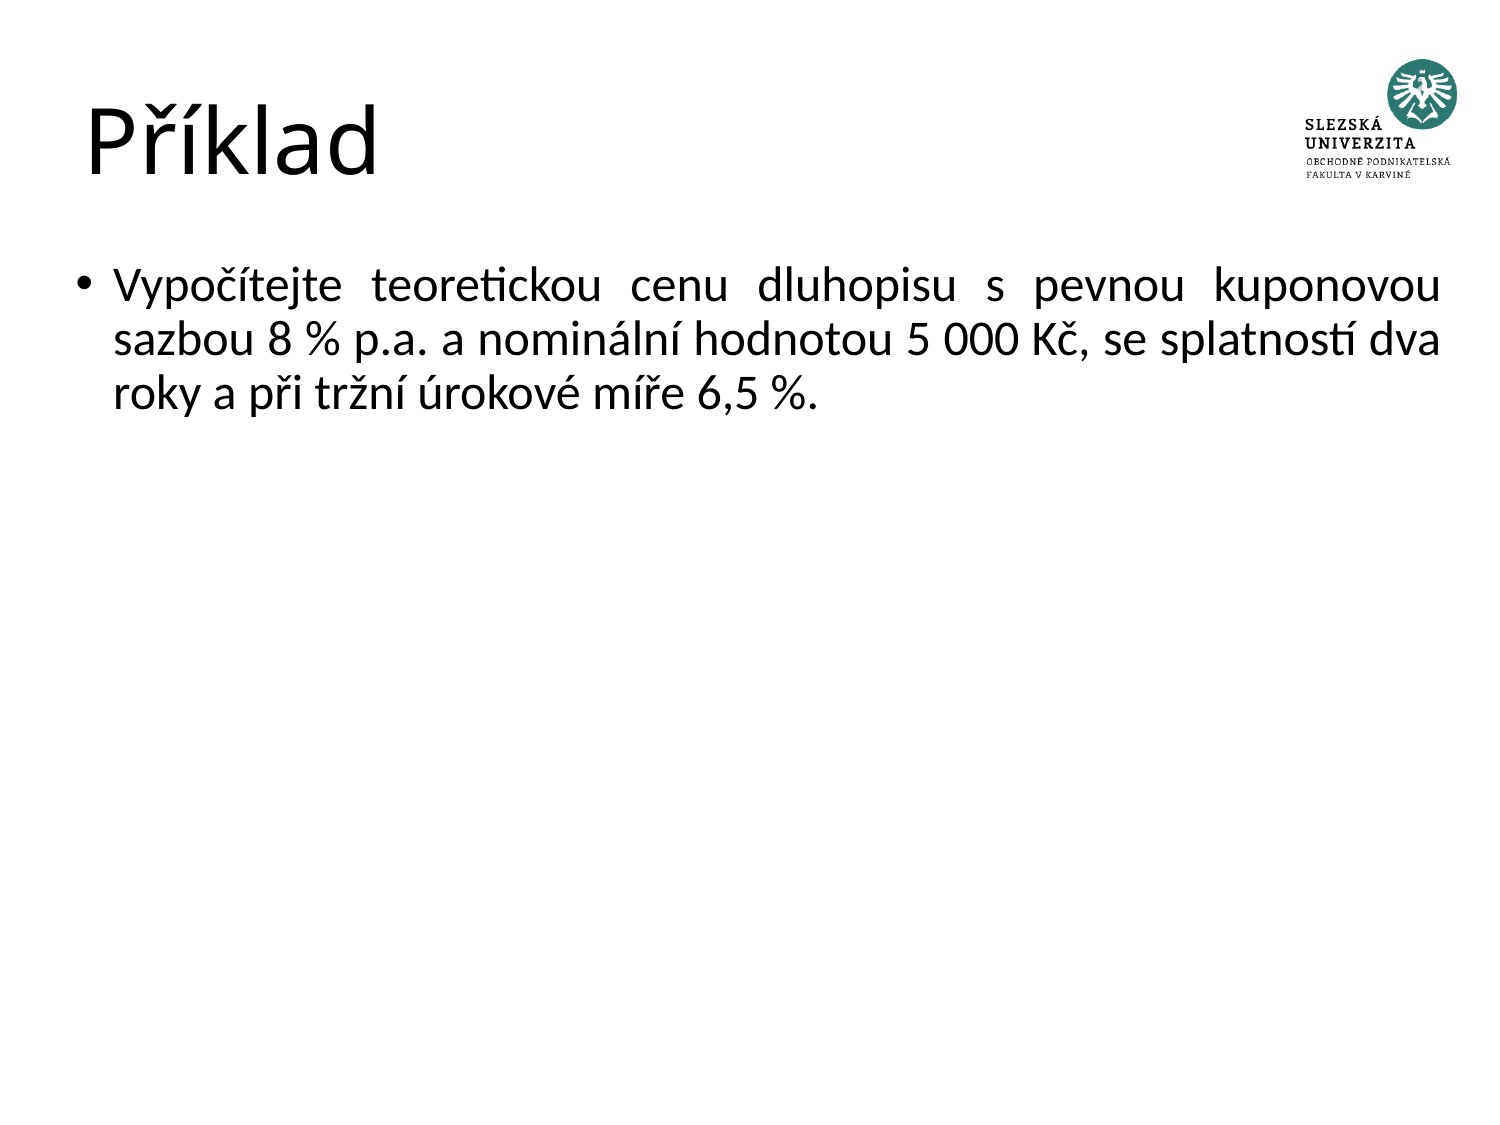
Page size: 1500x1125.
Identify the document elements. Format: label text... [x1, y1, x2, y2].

picture [1305, 59, 1457, 178]
title Příklad [68, 59, 1270, 231]
list Vypočítejte teoretickou cenu dluhopisu s pevnou kuponovou sazbou 8 % p.a. a nominální hodnotou 5 000 Kč, se splatností dva roky a při tržní úrokové míře 6,5 %. [60, 251, 1457, 1045]
